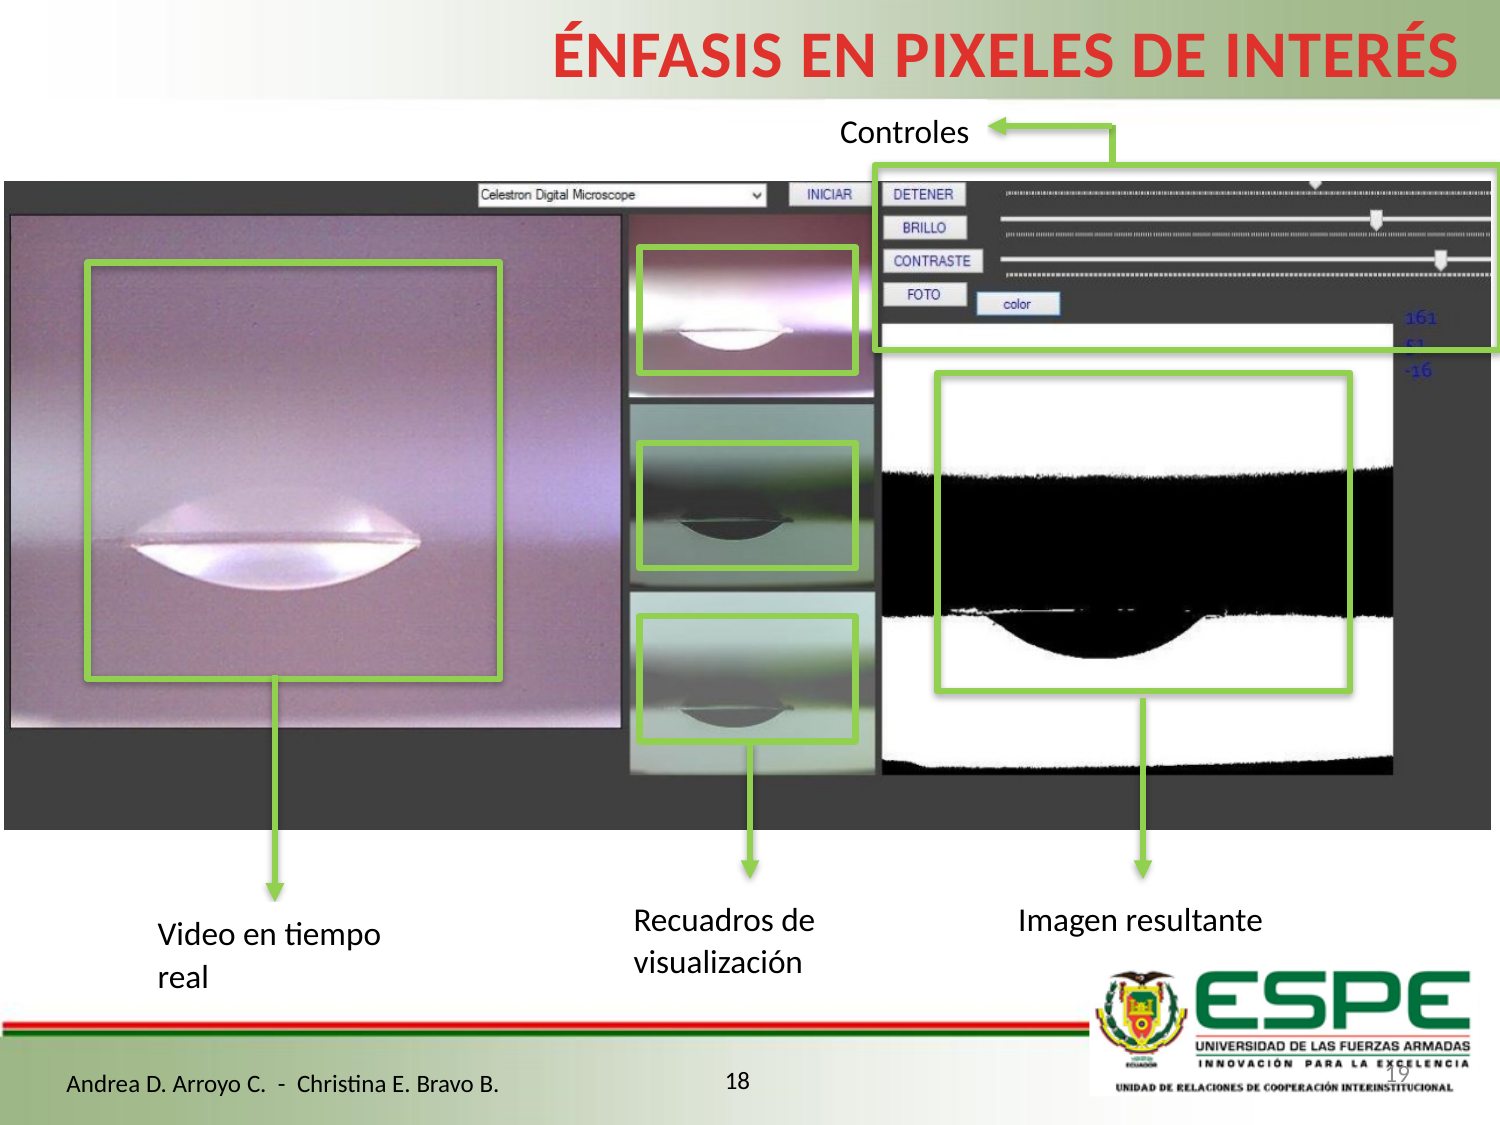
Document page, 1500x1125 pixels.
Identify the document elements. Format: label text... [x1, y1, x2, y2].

picture [0, 99, 1500, 1125]
text_box ÉNFASIS EN PIXELES DE INTERÉS [0, 3, 1475, 99]
text_box Andrea D. Arroyo C. - Christina E. Bravo B. [45, 1052, 521, 1113]
slide_number 19 [1074, 1042, 1425, 1103]
text_box [874, 164, 1500, 351]
footer 18 [699, 1050, 775, 1110]
text_box Video en tiempo real [142, 902, 425, 998]
picture [0, 0, 1500, 164]
text_box Imagen resultante [1003, 887, 1285, 936]
text_box Recuadros de visualización [618, 887, 900, 984]
text_box Controles [824, 99, 988, 152]
